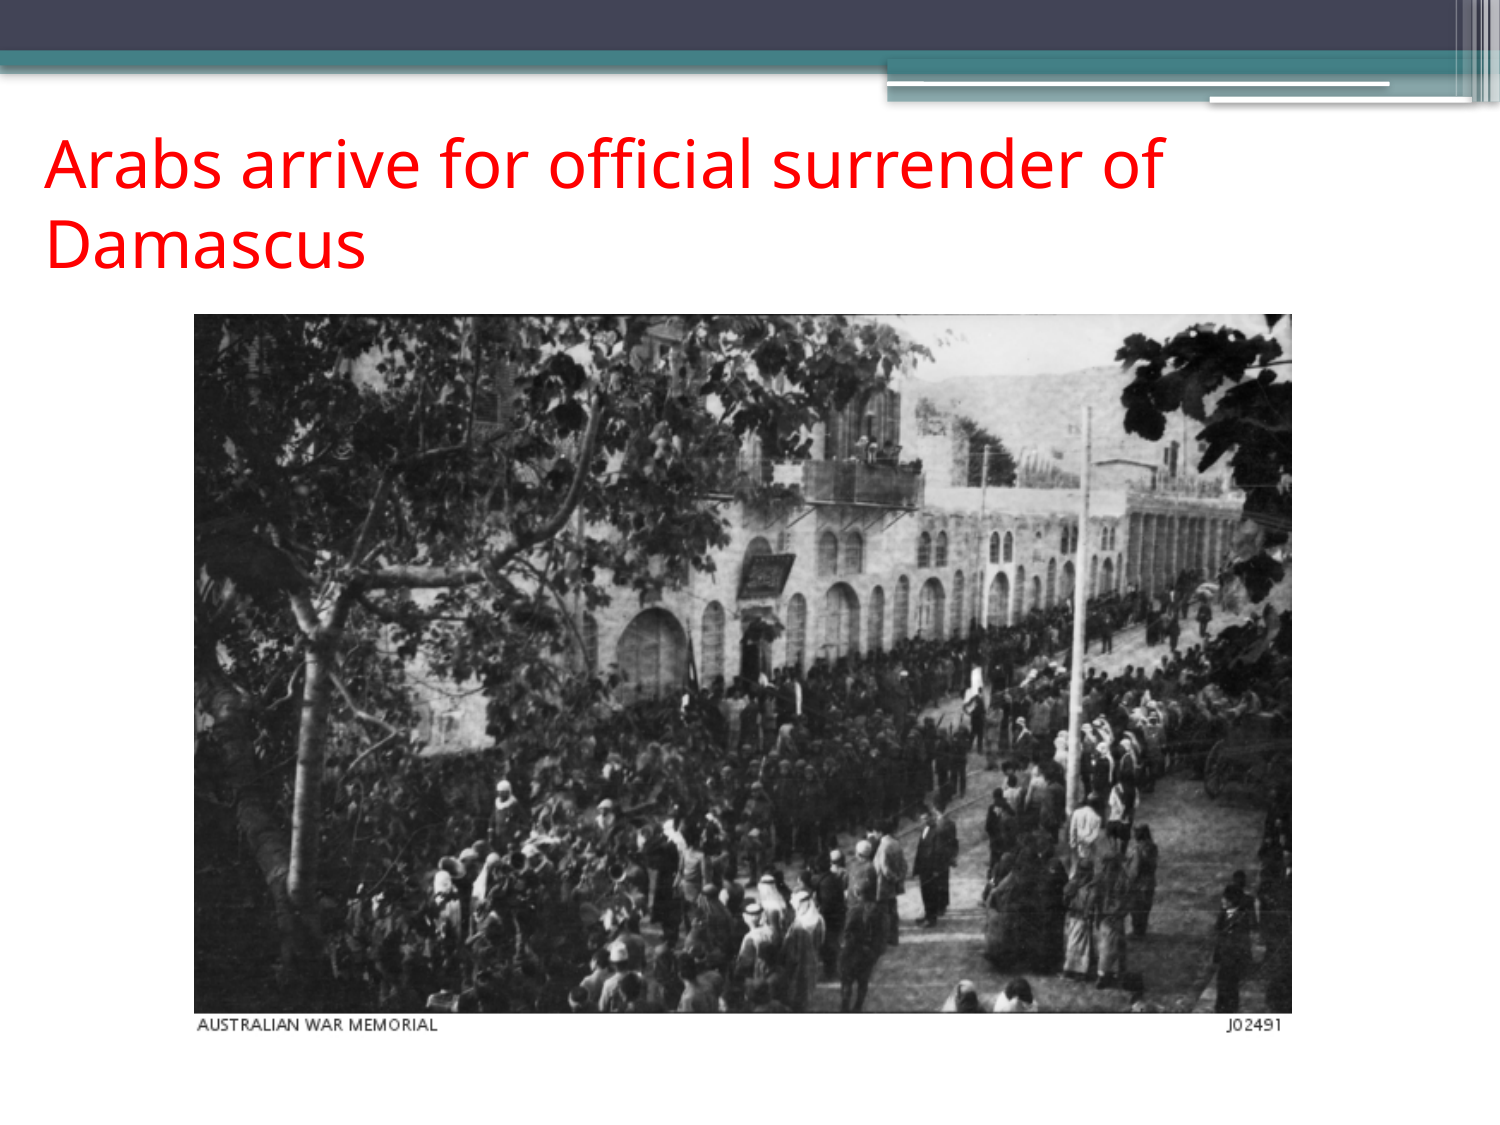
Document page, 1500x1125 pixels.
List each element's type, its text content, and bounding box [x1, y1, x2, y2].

picture [194, 314, 1292, 1038]
title Arabs arrive for official surrender of Damascus [29, 113, 1500, 291]
